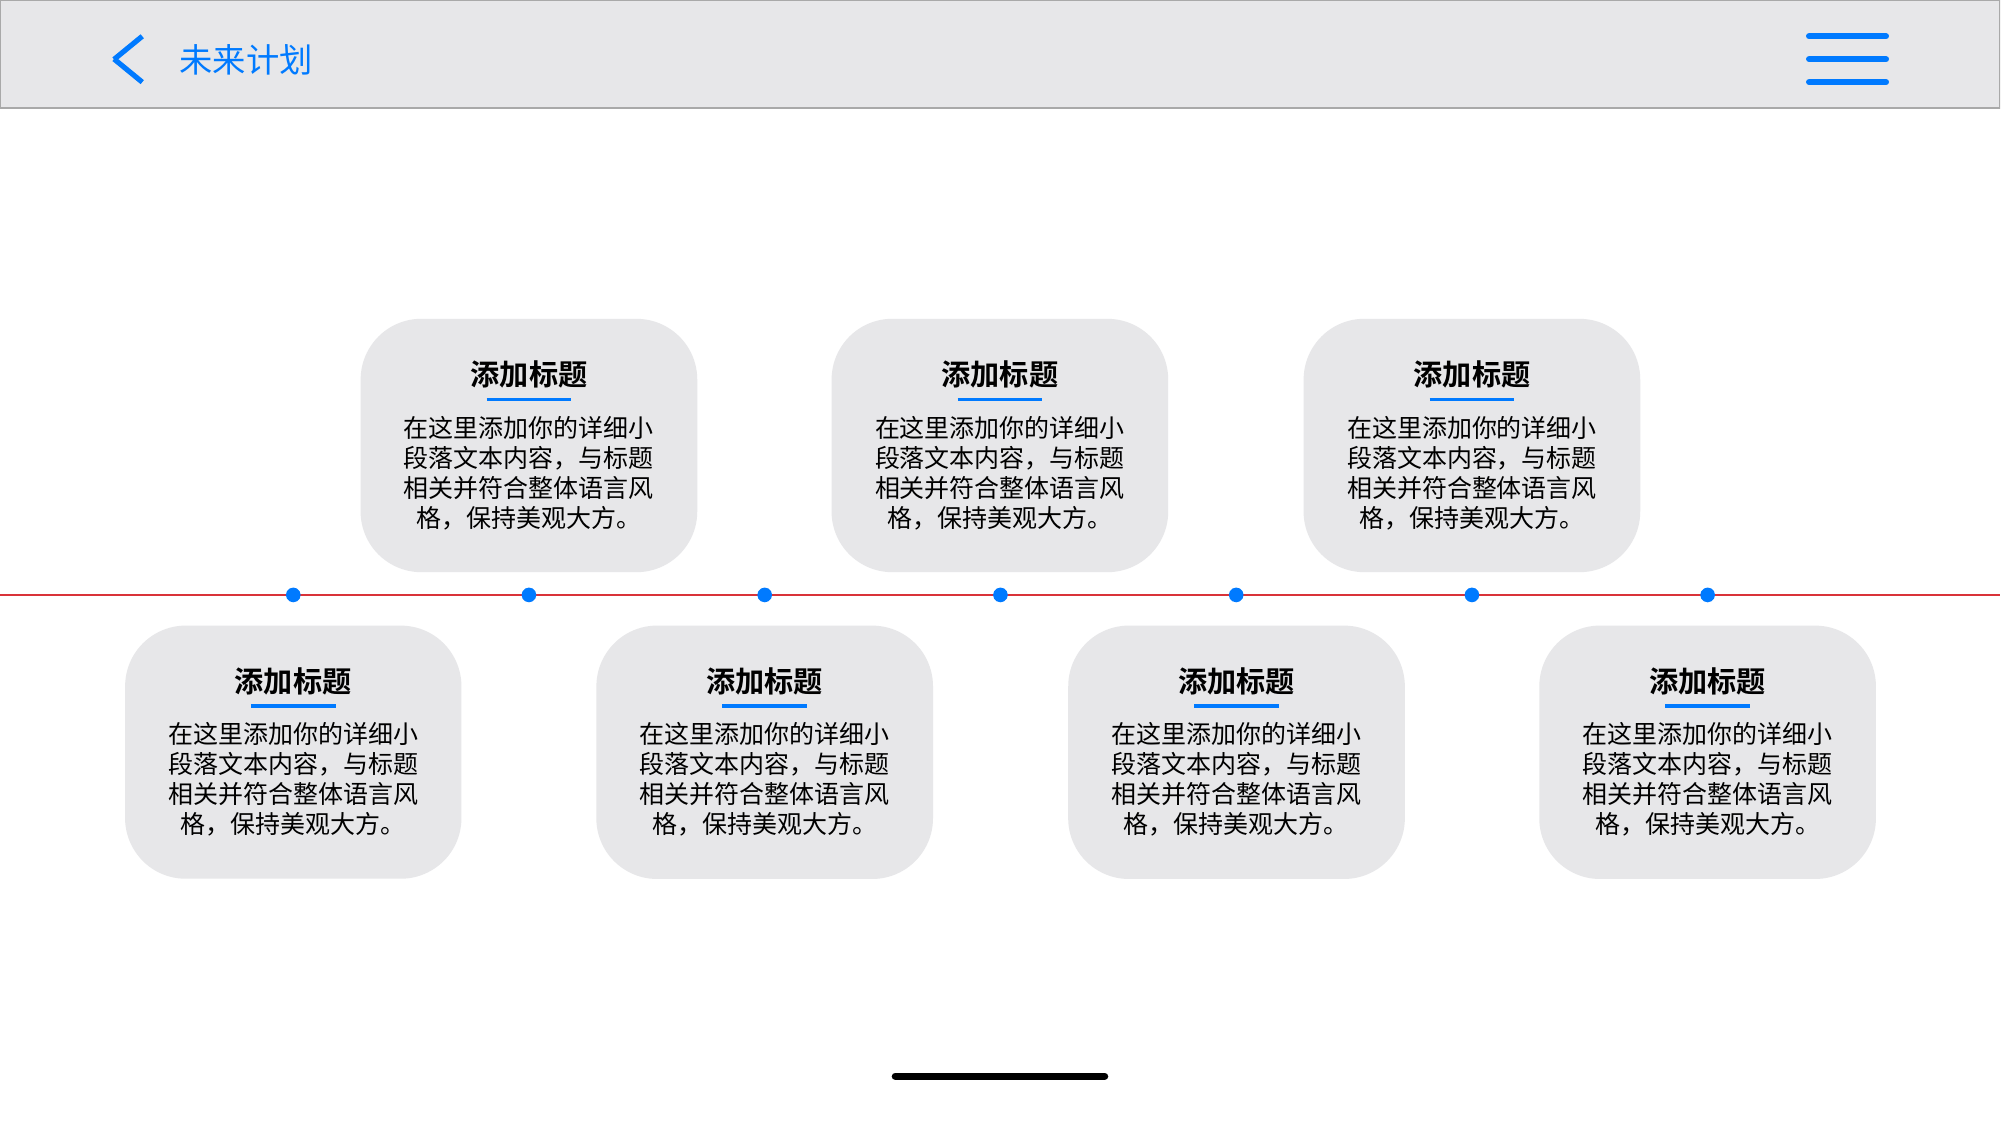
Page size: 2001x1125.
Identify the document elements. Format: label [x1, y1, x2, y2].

text_box [1539, 625, 1876, 879]
text_box [596, 625, 933, 879]
text_box [831, 318, 1169, 573]
text_box [1068, 625, 1405, 879]
text_box [360, 318, 698, 573]
text_box [0, 587, 2000, 603]
text_box [125, 625, 462, 879]
text_box [1303, 318, 1641, 573]
